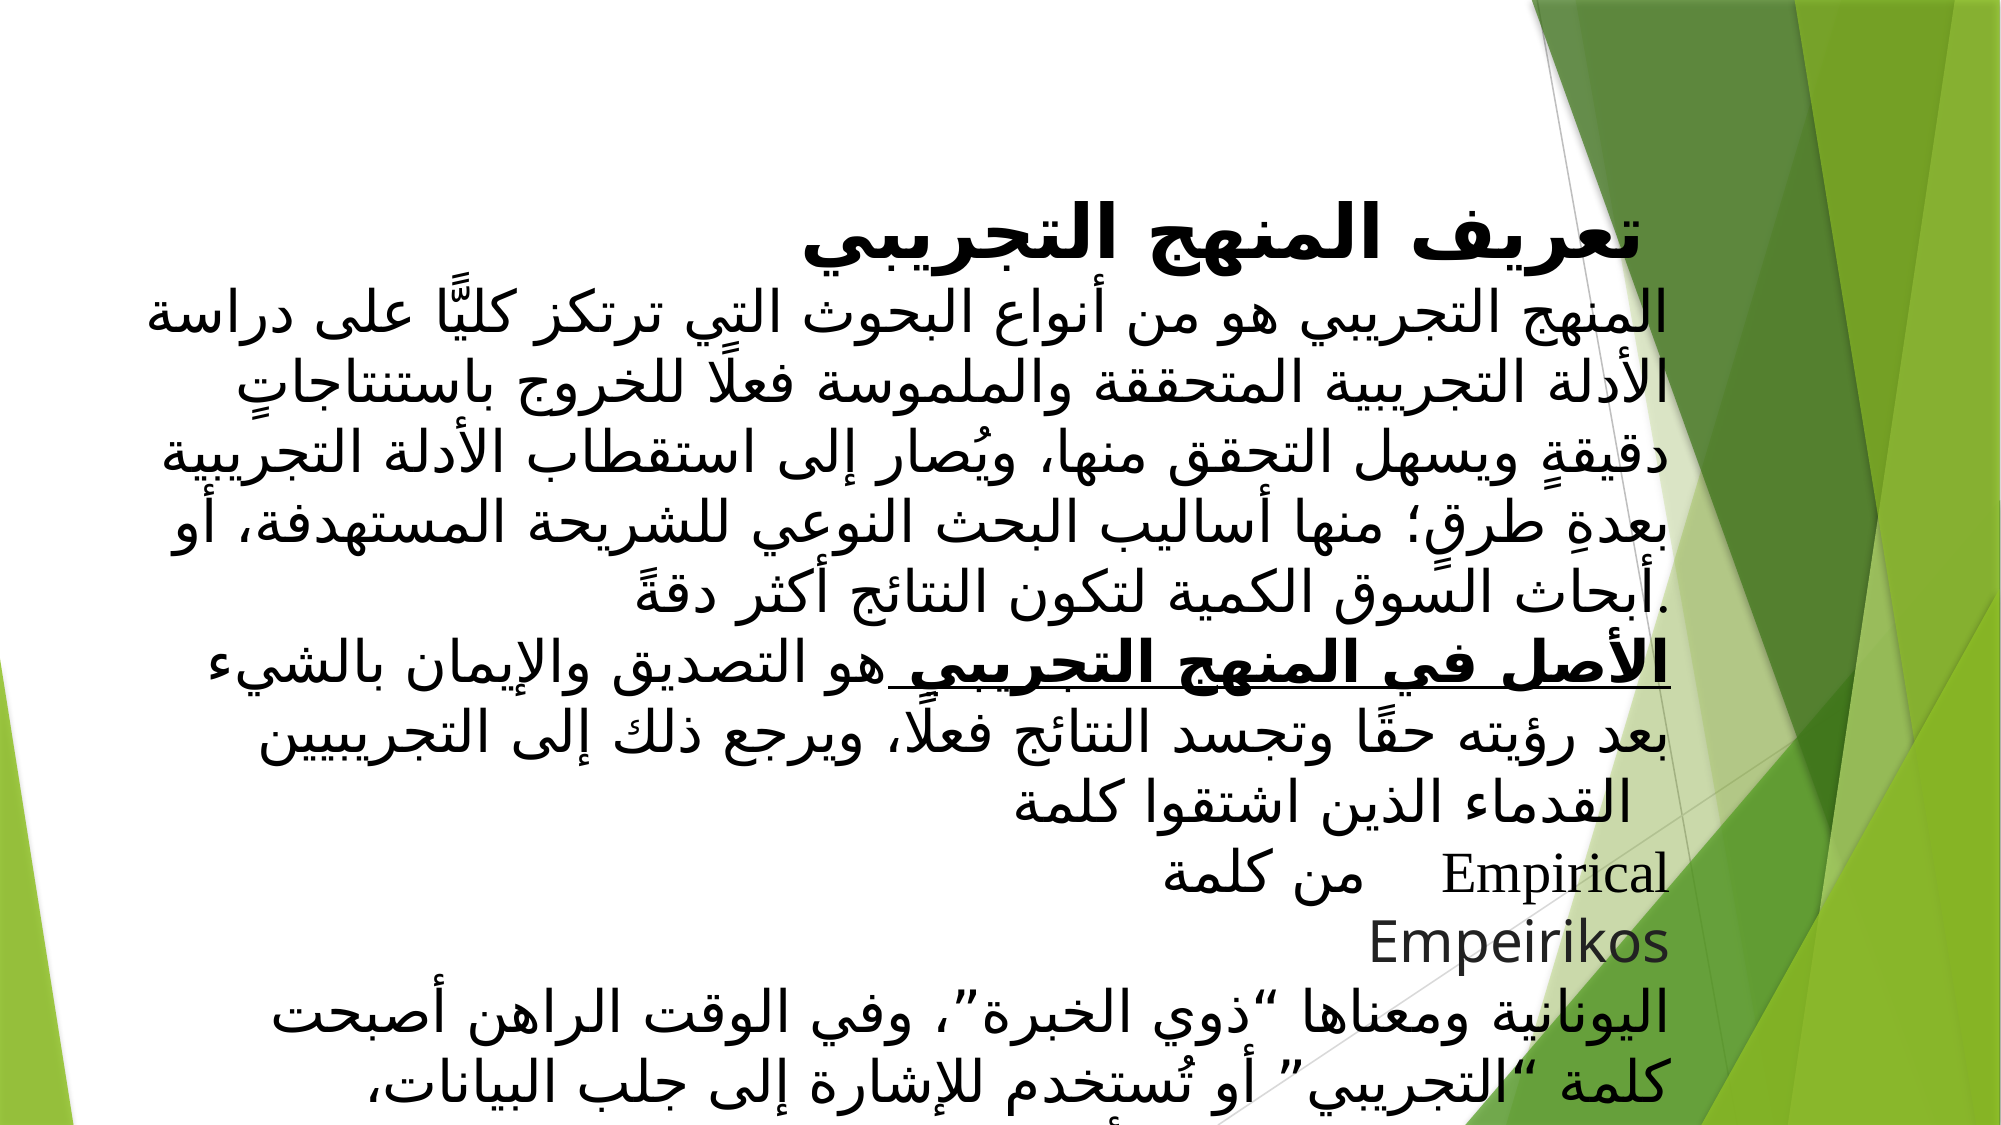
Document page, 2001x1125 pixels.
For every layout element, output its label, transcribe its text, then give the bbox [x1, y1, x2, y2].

list تعريف المنهج التجريبي المنهج التجريبي هو من أنواع البحوث التي ترتكز كليًّا على دراسة الأدلة التجريبية المتحققة والملموسة فعلًا للخروج باستنتاجاتٍ دقيقةٍ ويسهل التحقق منها، ويُصار إلى استقطاب الأدلة التجريبية بعدةِ طرقٍ؛ منها أساليب البحث النوعي للشريحة المستهدفة، أو أبحاث السوق الكمية لتكون النتائج أكثر دقةً. الأصل في المنهج التجريبي هو التصديق والإيمان بالشيء بعد رؤيته حقًا وتجسد النتائج فعلًا، ويرجع ذلك إلى التجريبيين القدماء الذين اشتقوا كلمة من كلمة Empirical Empeirikos اليونانية ومعناها “ذوي الخبرة”، وفي الوقت الراهن أصبحت كلمة “التجريبي” أو تُستخدم للإشارة إلى جلب البيانات، واستقطابها مدعومةً بالأدلة المستقطبة بواسطة الخبرة والملاحظة ومختلف الأدوات العلمية التي تخدم السياق، وتقترن جميعها مع بعضها البعض بأسلوب التجربة والملاحظة للحصول على المعلومة ووضعها تحت مجهر الدراسة للوصول إلى الاستنتاجات [124, 176, 1687, 814]
